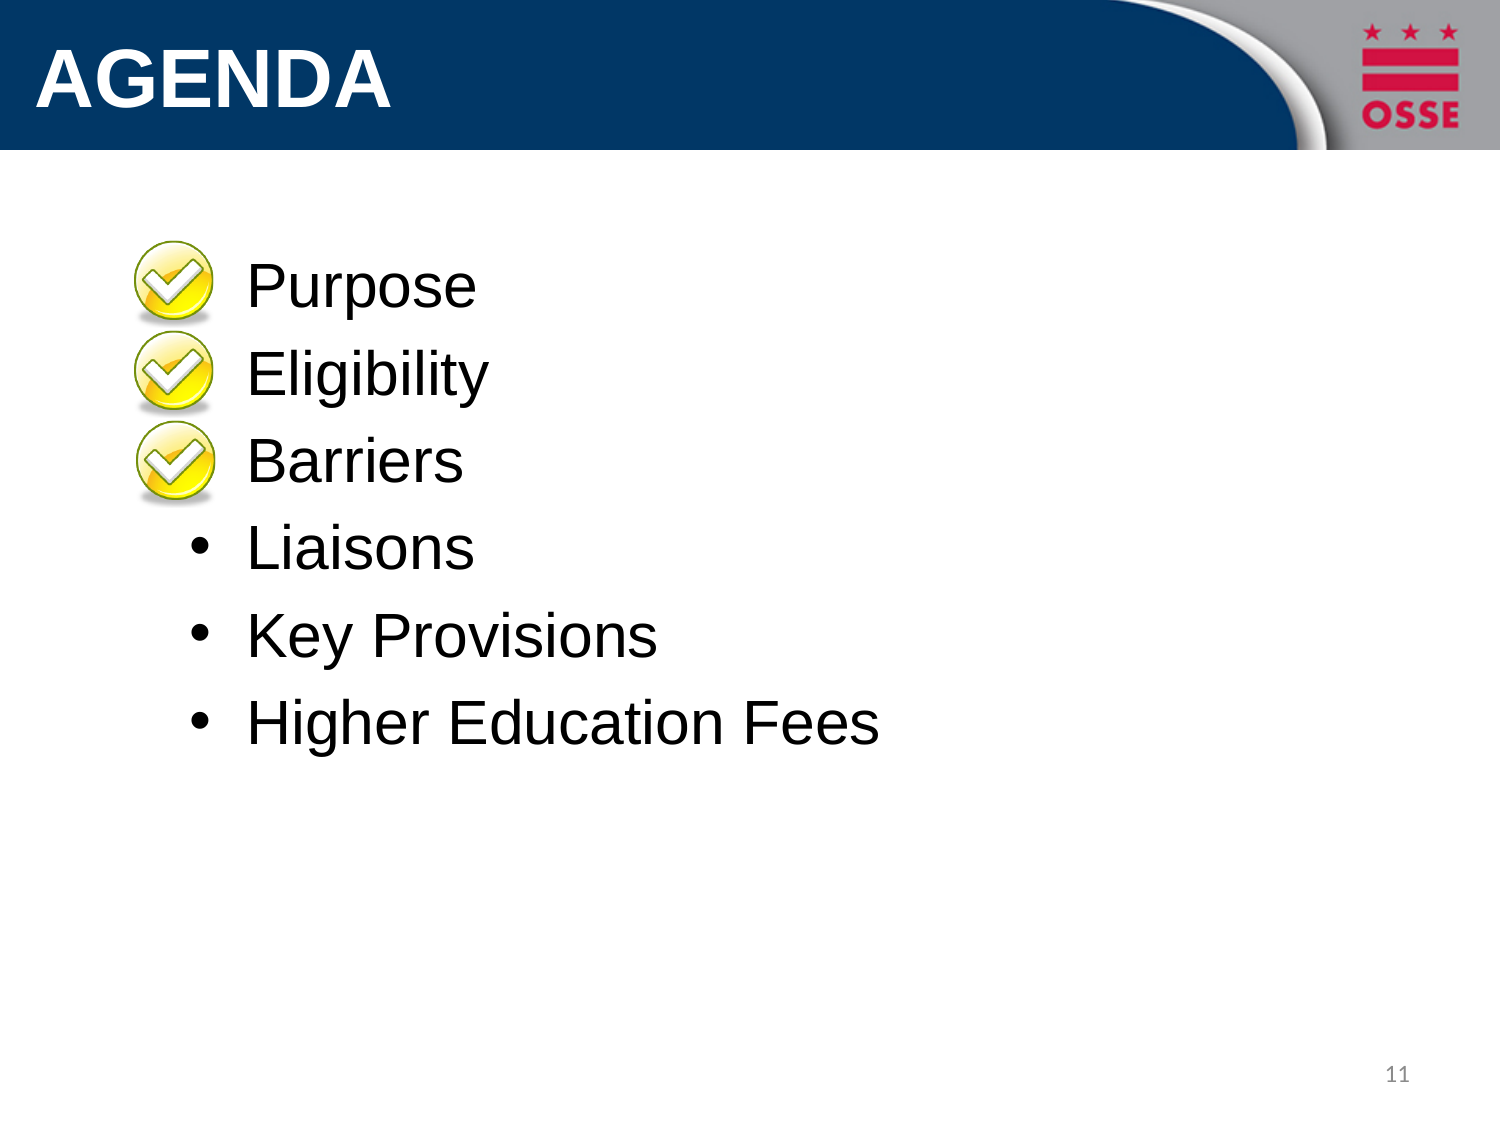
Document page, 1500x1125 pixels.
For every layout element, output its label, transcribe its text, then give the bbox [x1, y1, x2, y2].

picture [128, 237, 222, 508]
slide_number 11 [1074, 1042, 1425, 1103]
picture [0, 0, 1500, 150]
title AGENDA [19, 17, 1098, 132]
list Purpose Eligibility Barriers Liaisons Key Provisions Higher Education Fees [174, 237, 1225, 980]
